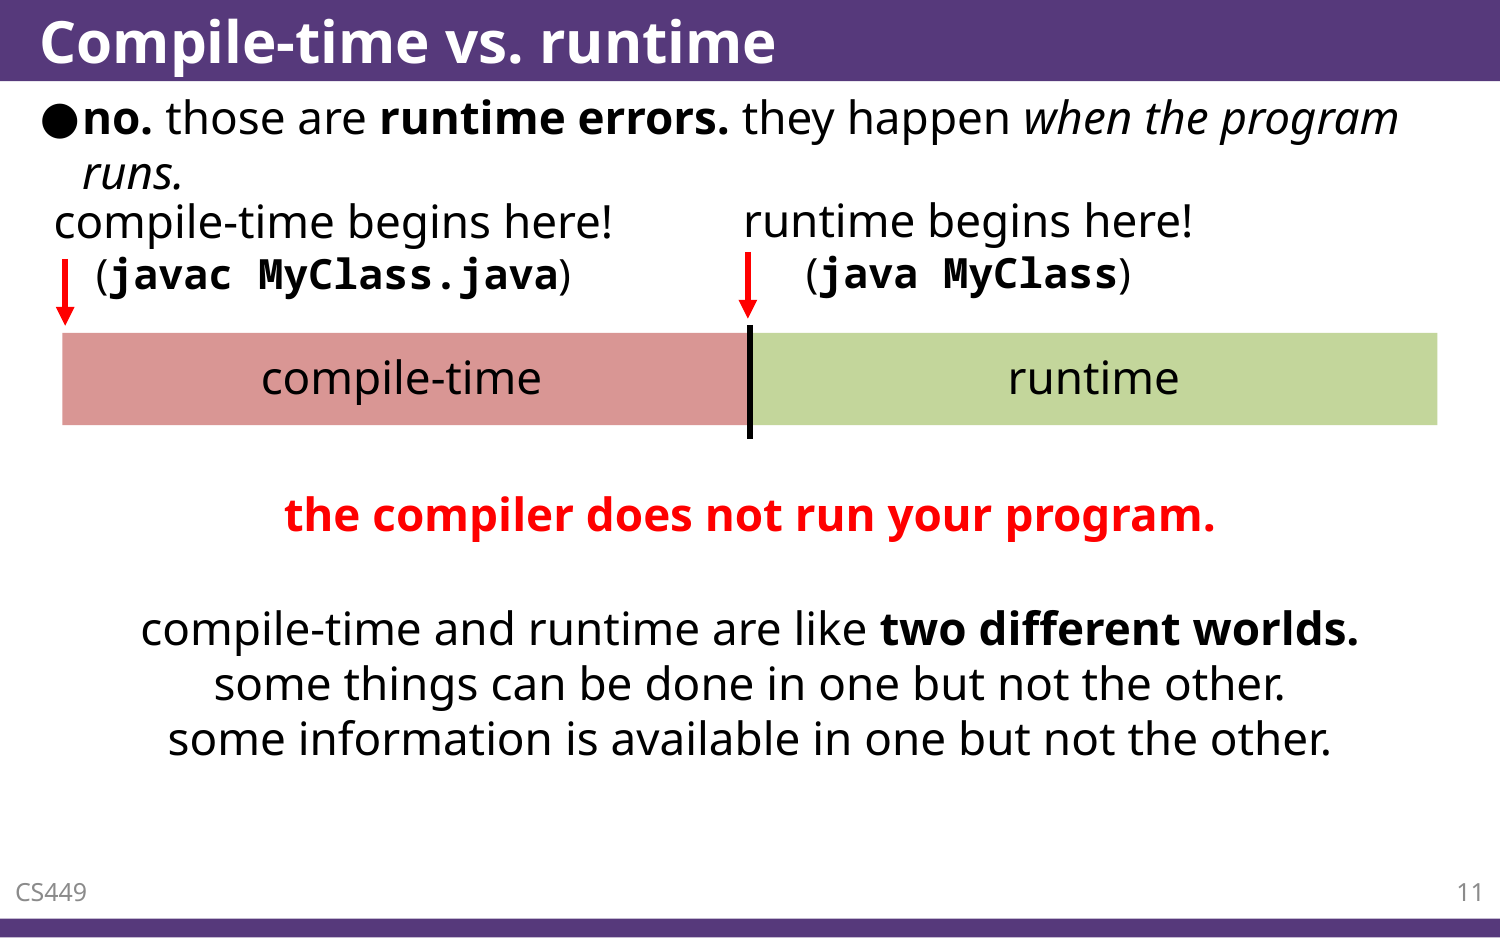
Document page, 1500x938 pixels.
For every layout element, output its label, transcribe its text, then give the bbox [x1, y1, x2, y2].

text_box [740, 183, 1196, 319]
text_box the compiler does not run your program. [212, 478, 1288, 549]
title Compile-time vs. runtime [24, 0, 1500, 81]
text_box compile-time and runtime are like two different worlds. some things can be done in one but not the other. some information is available in one but not the other. [125, 592, 1375, 773]
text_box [49, 185, 617, 326]
slide_number 11 [1387, 868, 1500, 919]
list no. those are runtime errors. they happen when the program runs. [24, 81, 1500, 182]
footer CS449 [0, 868, 200, 919]
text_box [62, 324, 1438, 440]
